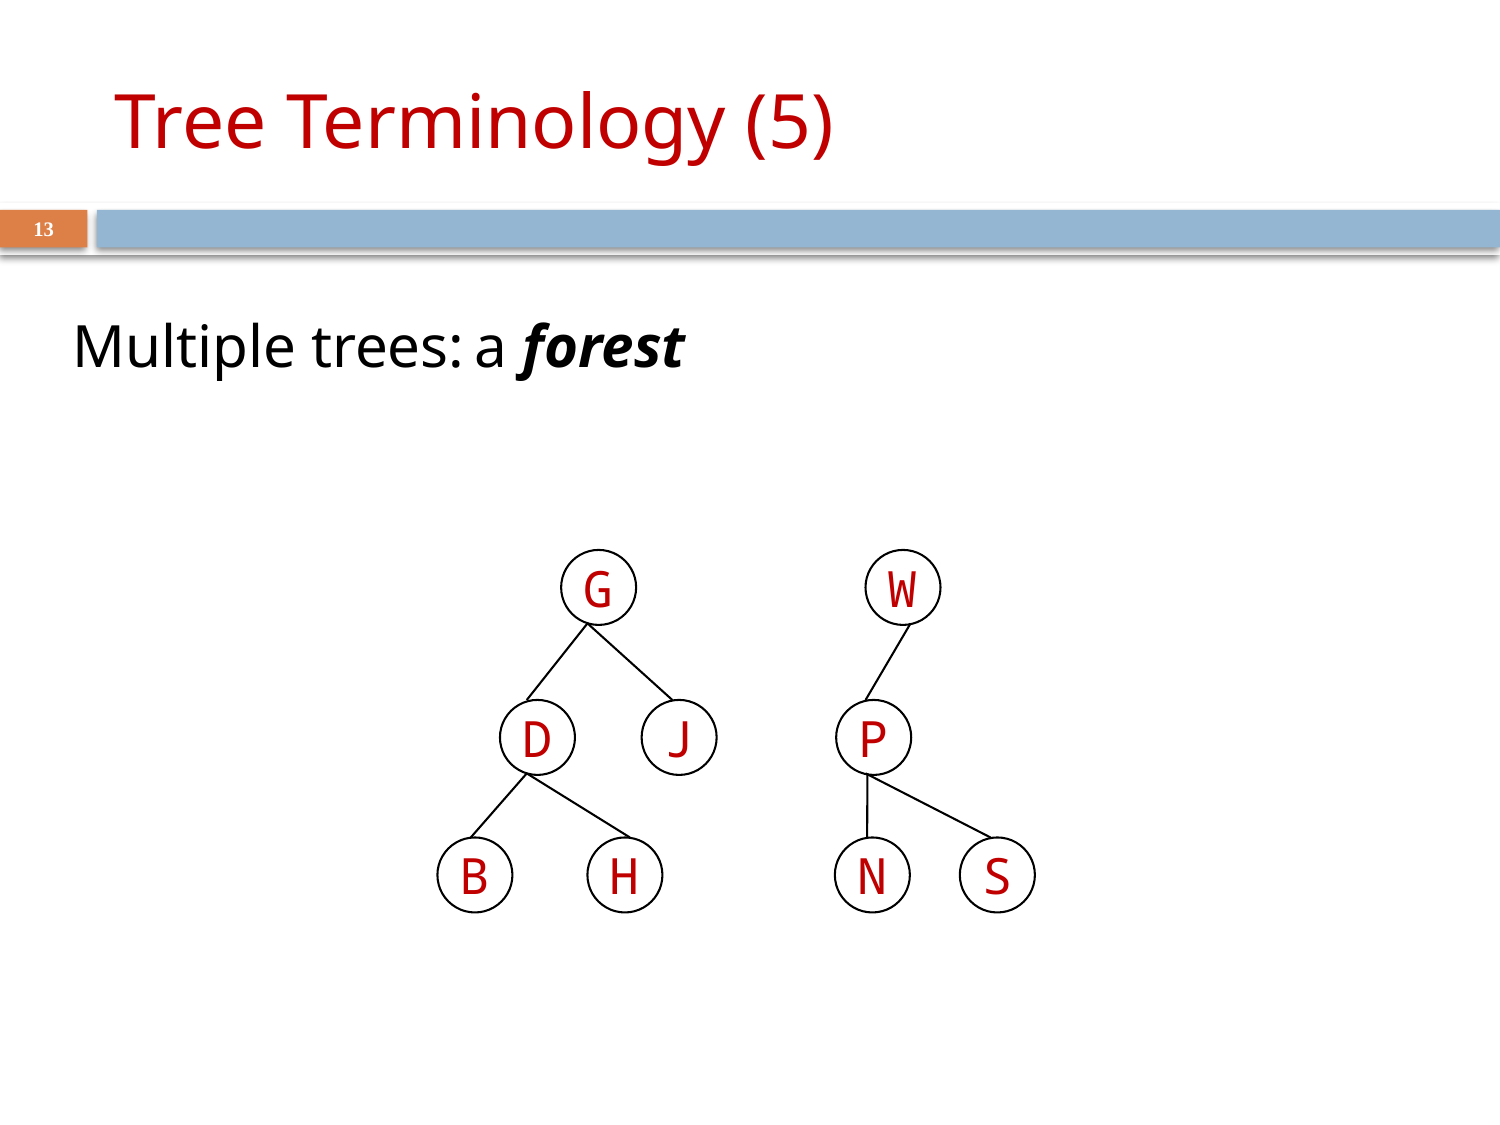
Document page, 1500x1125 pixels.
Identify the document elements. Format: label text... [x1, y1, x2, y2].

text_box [437, 549, 1036, 913]
text_box a forest [460, 301, 701, 386]
slide_number 13 [0, 208, 88, 249]
text_box Multiple trees: [57, 301, 460, 386]
title Tree Terminology (5) [99, 37, 1438, 200]
